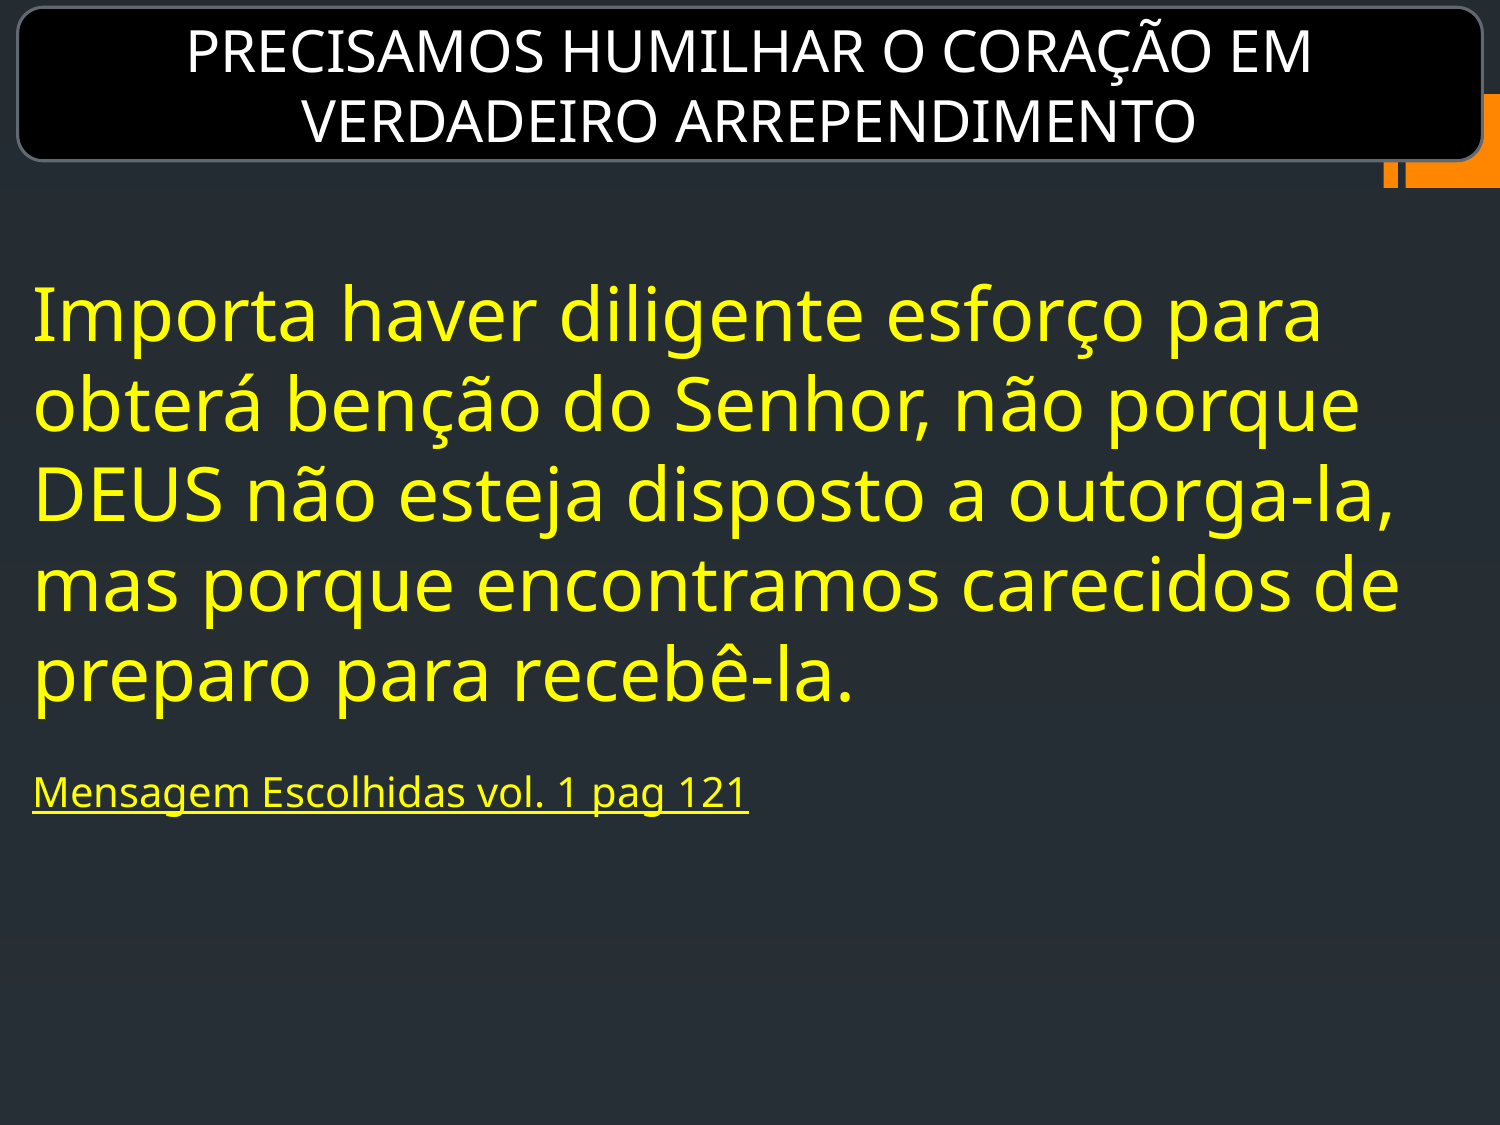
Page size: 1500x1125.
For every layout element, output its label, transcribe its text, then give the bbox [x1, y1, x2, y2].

text_box Importa haver diligente esforço para obterá benção do Senhor, não porque DEUS não esteja disposto a outorga-la, mas porque encontramos carecidos de preparo para recebê-la. Mensagem Escolhidas vol. 1 pag 121 [17, 258, 1483, 824]
text_box PRECISAMOS HUMILHAR O CORAÇÃO EM VERDADEIRO ARREPENDIMENTO [16, 5, 1484, 163]
